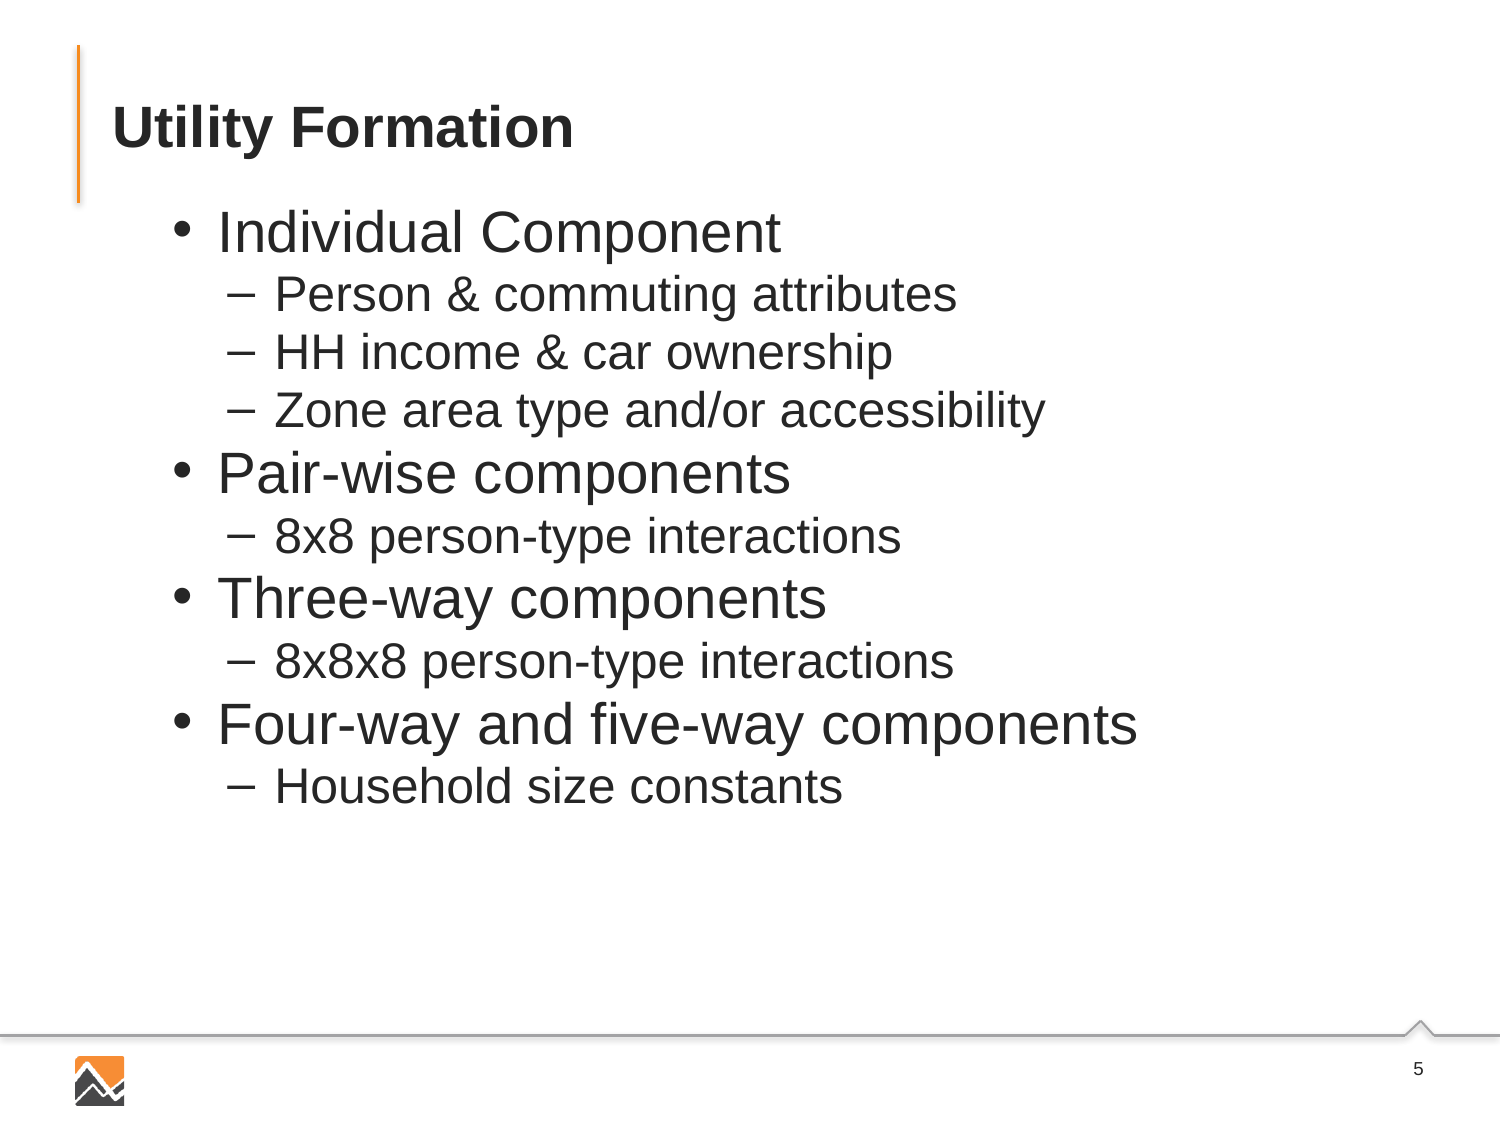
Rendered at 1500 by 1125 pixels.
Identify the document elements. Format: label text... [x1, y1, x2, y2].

title Utility Formation [97, 45, 1425, 203]
list Individual Component Person & commuting attributes HH income & car ownership Zone area type and/or accessibility Pair-wise components 8x8 person-type interactions Three-way components 8x8x8 person-type interactions Four-way and five-way components Household size constants [137, 200, 1450, 968]
